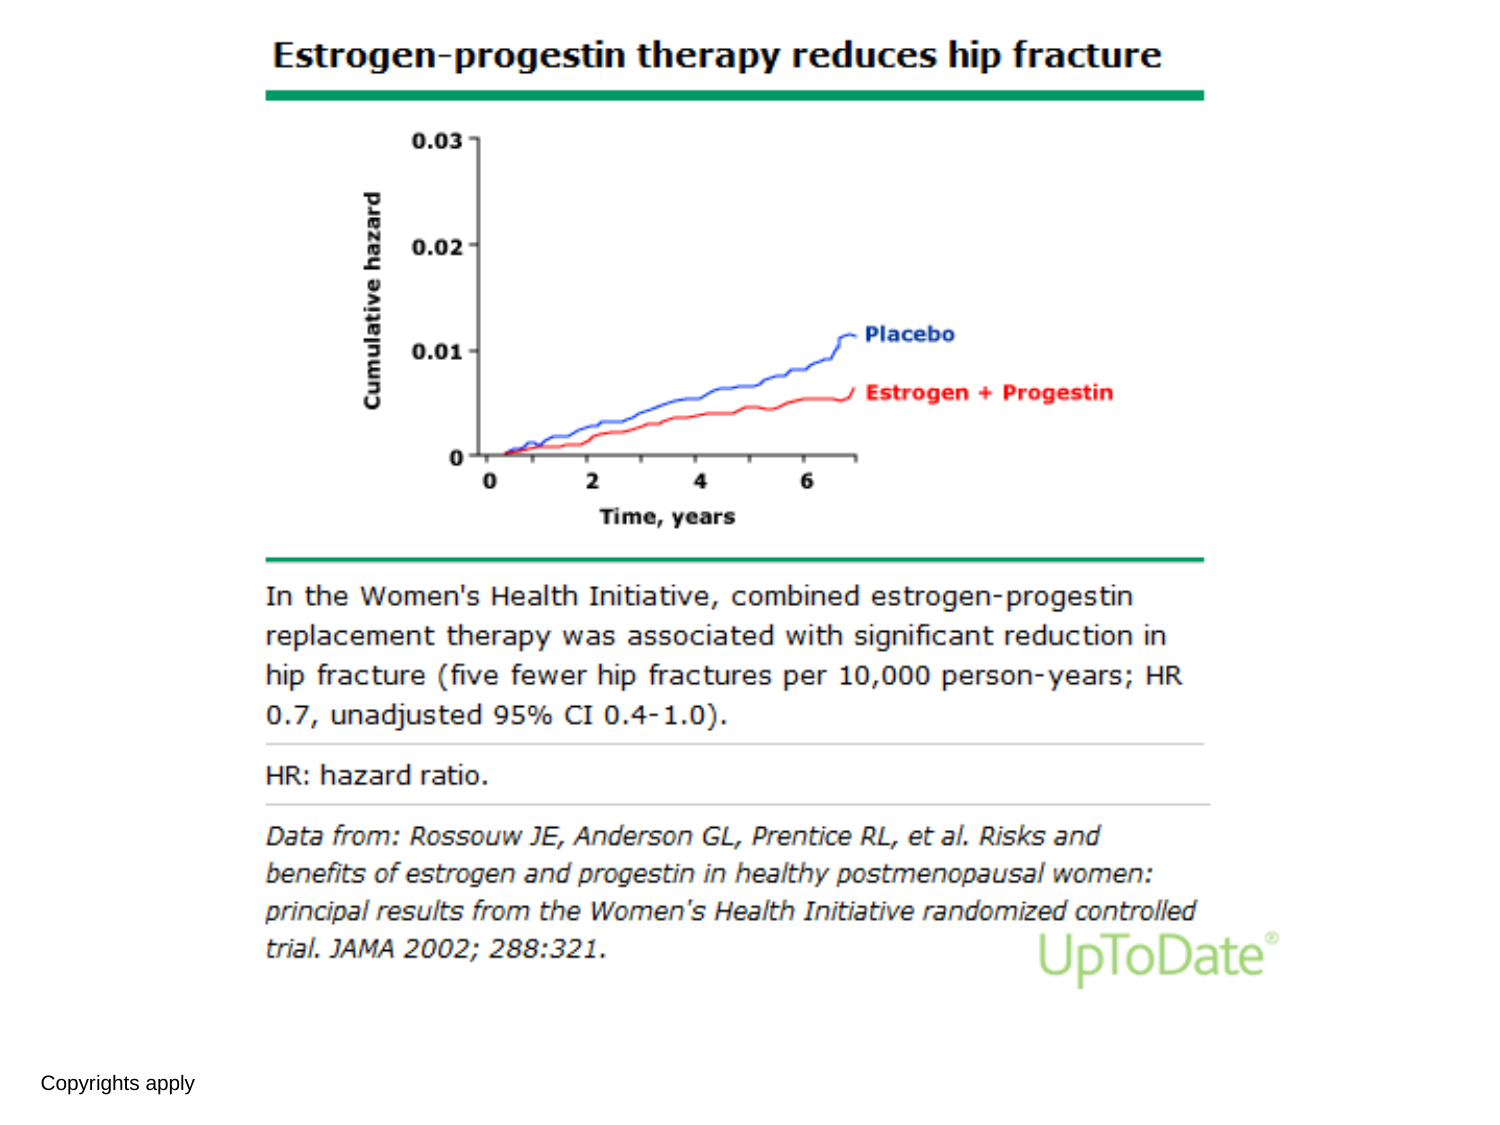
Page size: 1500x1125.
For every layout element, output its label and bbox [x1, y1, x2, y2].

picture [212, 0, 1286, 999]
